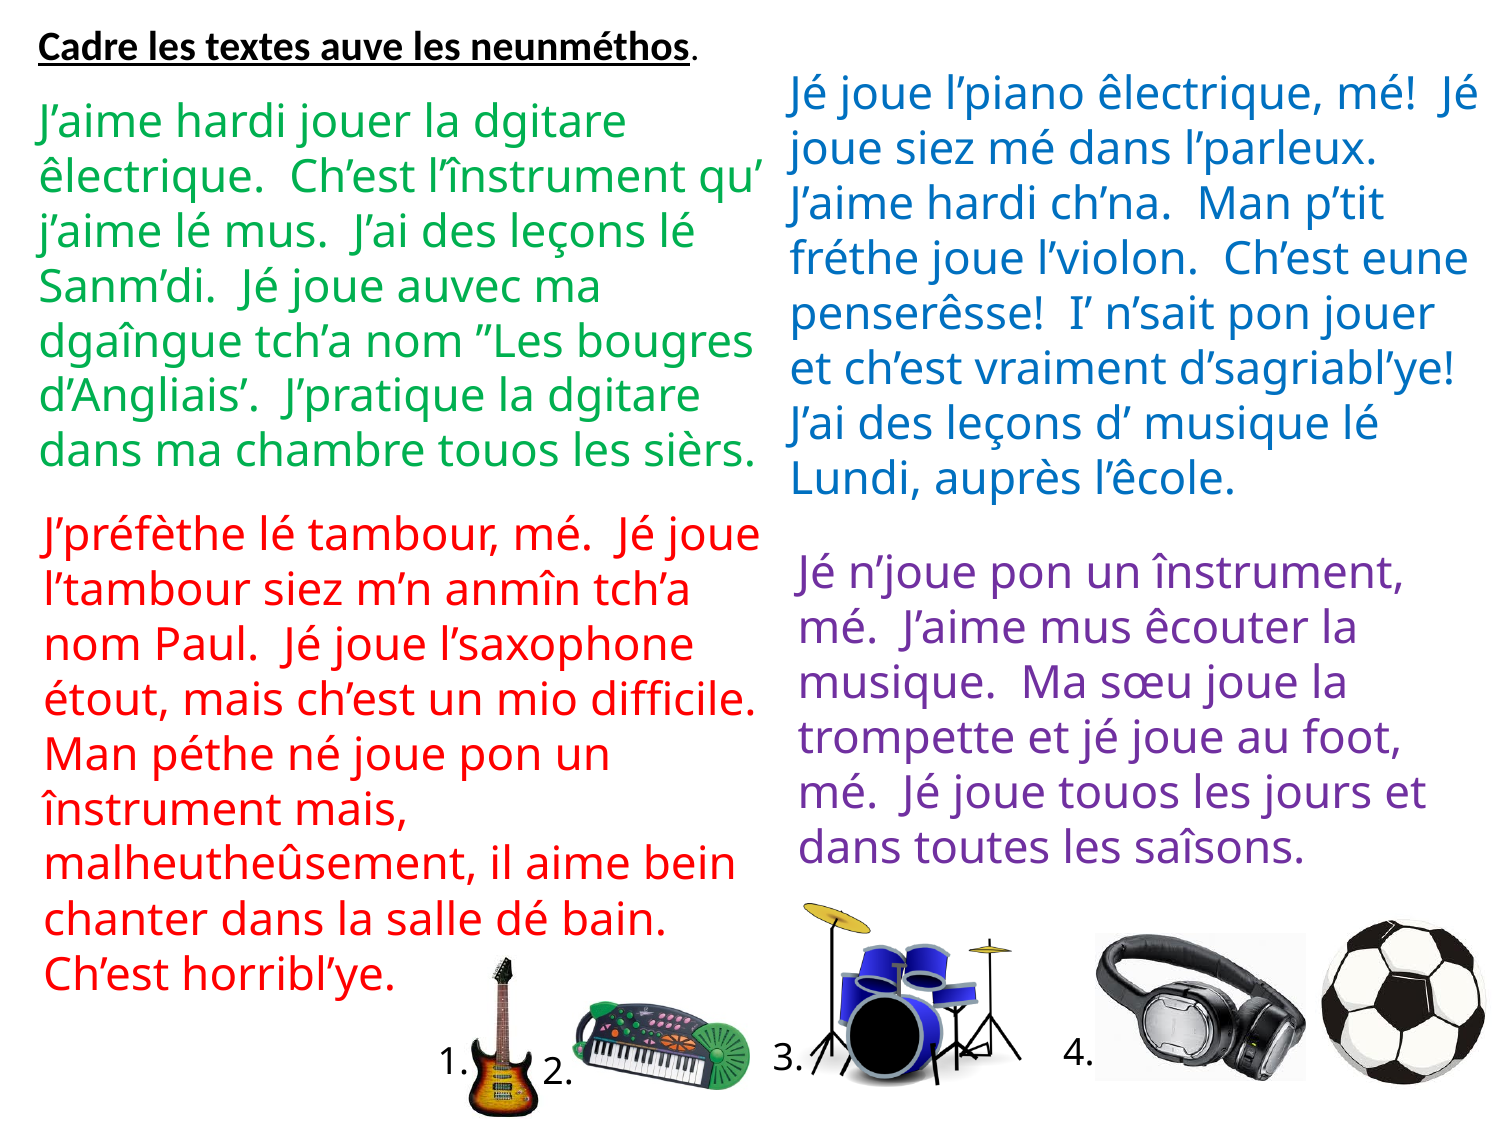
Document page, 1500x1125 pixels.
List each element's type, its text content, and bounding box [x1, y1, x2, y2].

text_box Cadre les textes auve les neunméthos. [23, 11, 815, 76]
text_box Jé n’joue pon un înstrument, mé. J’aime mus êcouter la musique. Ma sœu joue la trompette et jé joue au foot, mé. Jé joue touos les jours et dans toutes les saîsons. [782, 535, 1492, 880]
text_box 4. [1048, 1020, 1090, 1080]
picture [1315, 913, 1492, 1090]
picture [395, 954, 750, 1120]
text_box J’aime hardi jouer la dgitare êlectrique. Ch’est l’înstrument qu’ j’aime lé mus. J’ai des leçons lé Sanm’di. Jé joue auvec ma dgaîngue tch’a nom ”Les bougres d’Angliais’. J’pratique la dgitare dans ma chambre touos les sièrs. [23, 83, 774, 484]
text_box 3. [757, 1025, 788, 1086]
picture [793, 902, 1022, 1087]
picture [1095, 933, 1306, 1082]
text_box Jé joue l’piano êlectrique, mé! Jé joue siez mé dans l’parleux. J’aime hardi ch’na. Man p’tit fréthe joue l’violon. Ch’est eune penserêsse! I’ n’sait pon jouer et ch’est vraiment d’sagriabl’ye! J’ai des leçons d’ musique lé Lundi, auprès l’êcole. [774, 56, 1500, 511]
text_box J’préfèthe lé tambour, mé. Jé joue l’tambour siez m’n anmîn tch’a nom Paul. Jé joue l’saxophone étout, mais ch’est un mio difficile. Man péthe né joue pon un înstrument mais, malheutheûsement, il aime bein chanter dans la salle dé bain. Ch’est horribl’ye.! [28, 497, 815, 1007]
